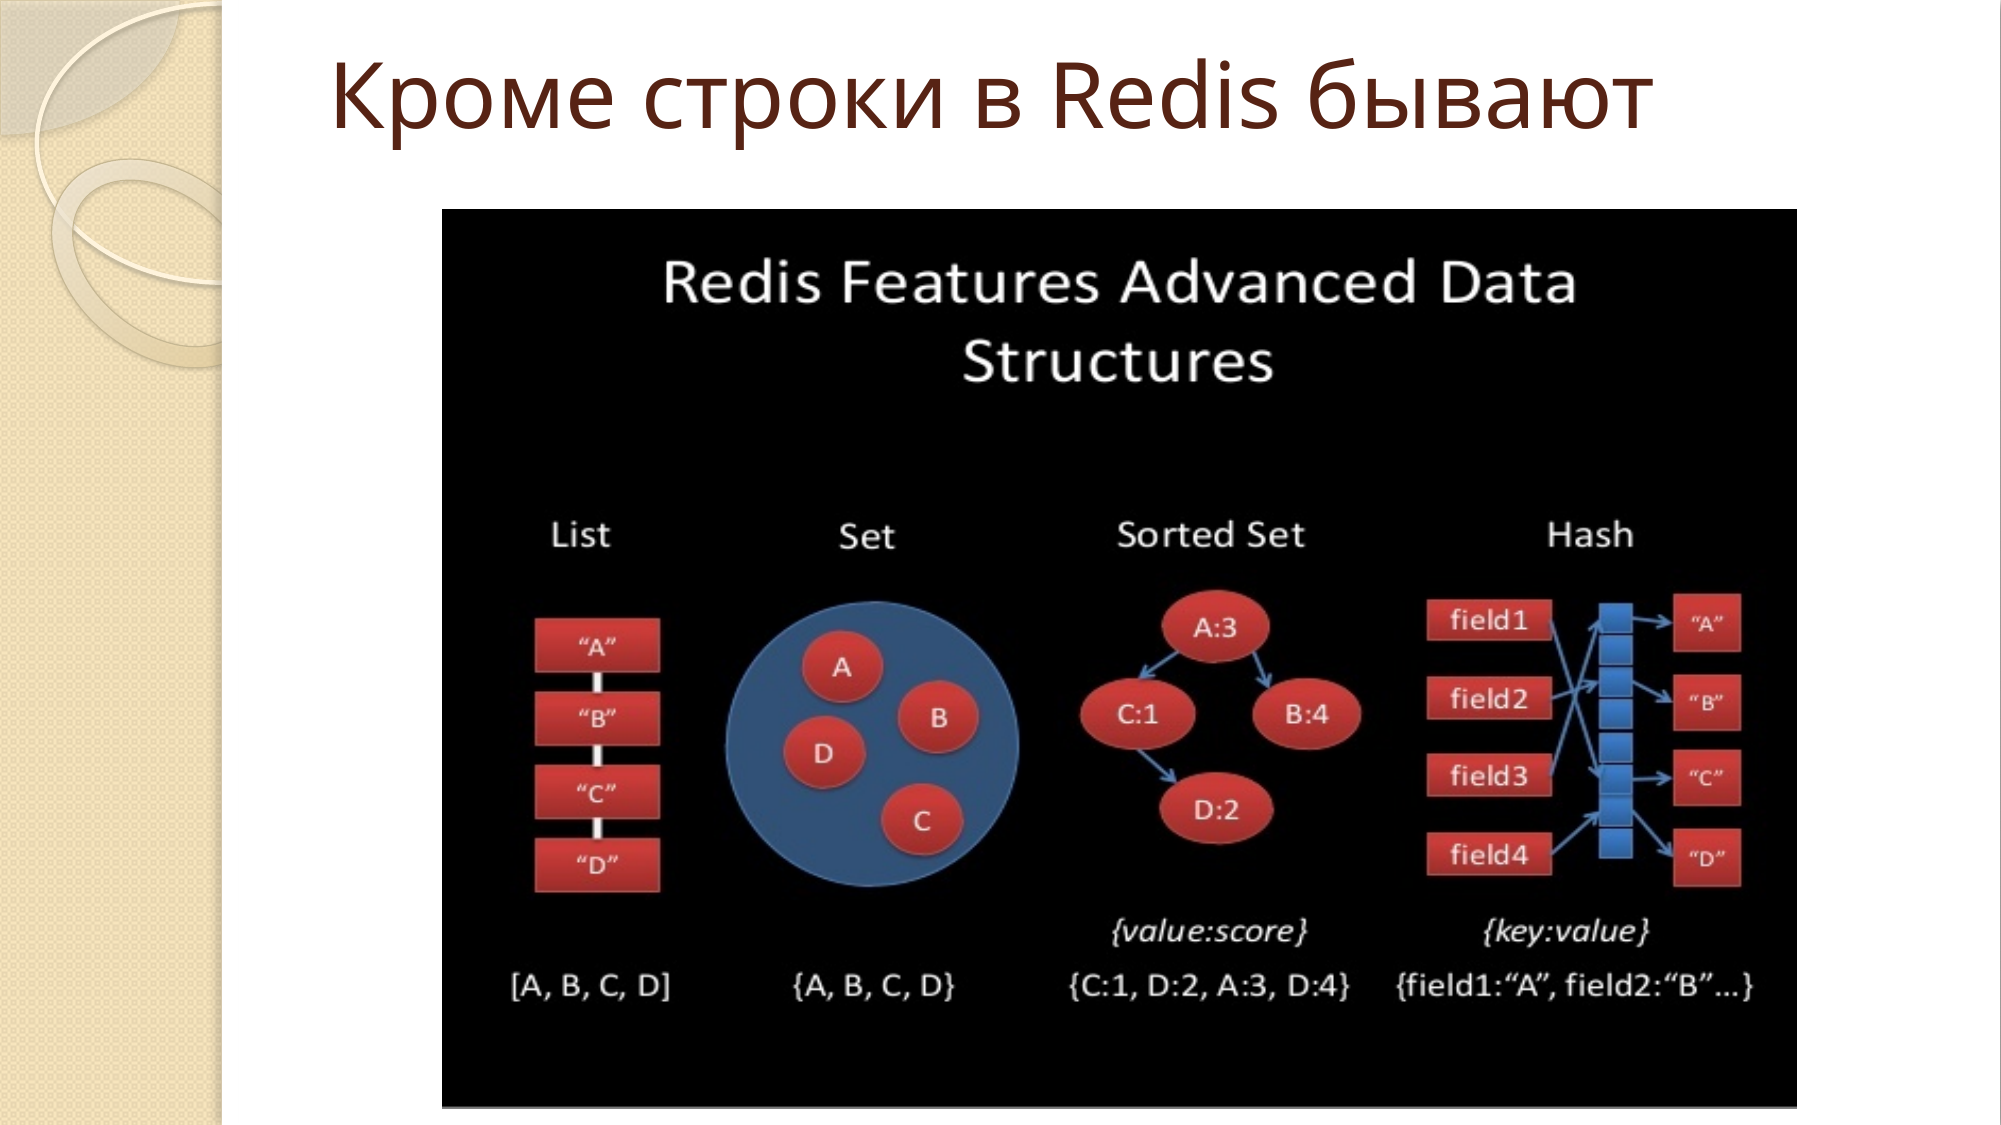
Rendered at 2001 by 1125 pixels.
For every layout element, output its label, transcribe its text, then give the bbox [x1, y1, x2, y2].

title Кроме строки в Redis бывают [313, 11, 1954, 173]
picture [442, 209, 1797, 1110]
